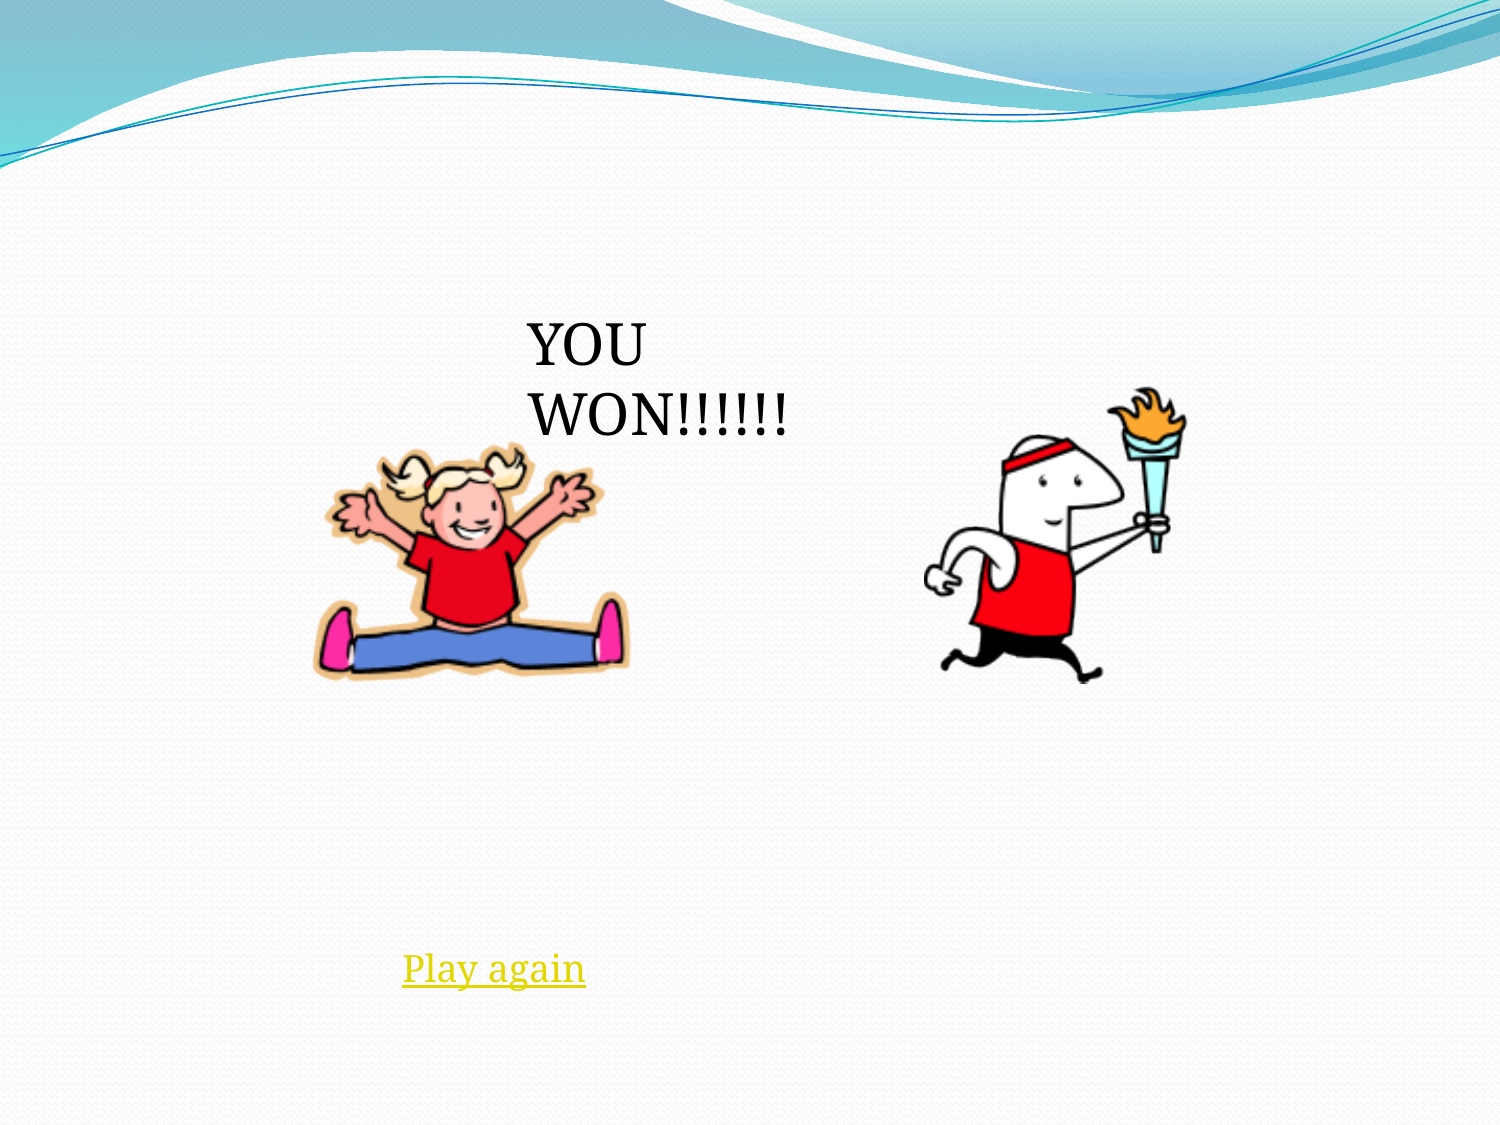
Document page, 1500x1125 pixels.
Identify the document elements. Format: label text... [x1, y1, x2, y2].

text_box Play again [387, 937, 975, 1004]
picture [312, 438, 636, 687]
picture [924, 385, 1190, 684]
text_box YOU WON!!!!!! [512, 299, 925, 455]
